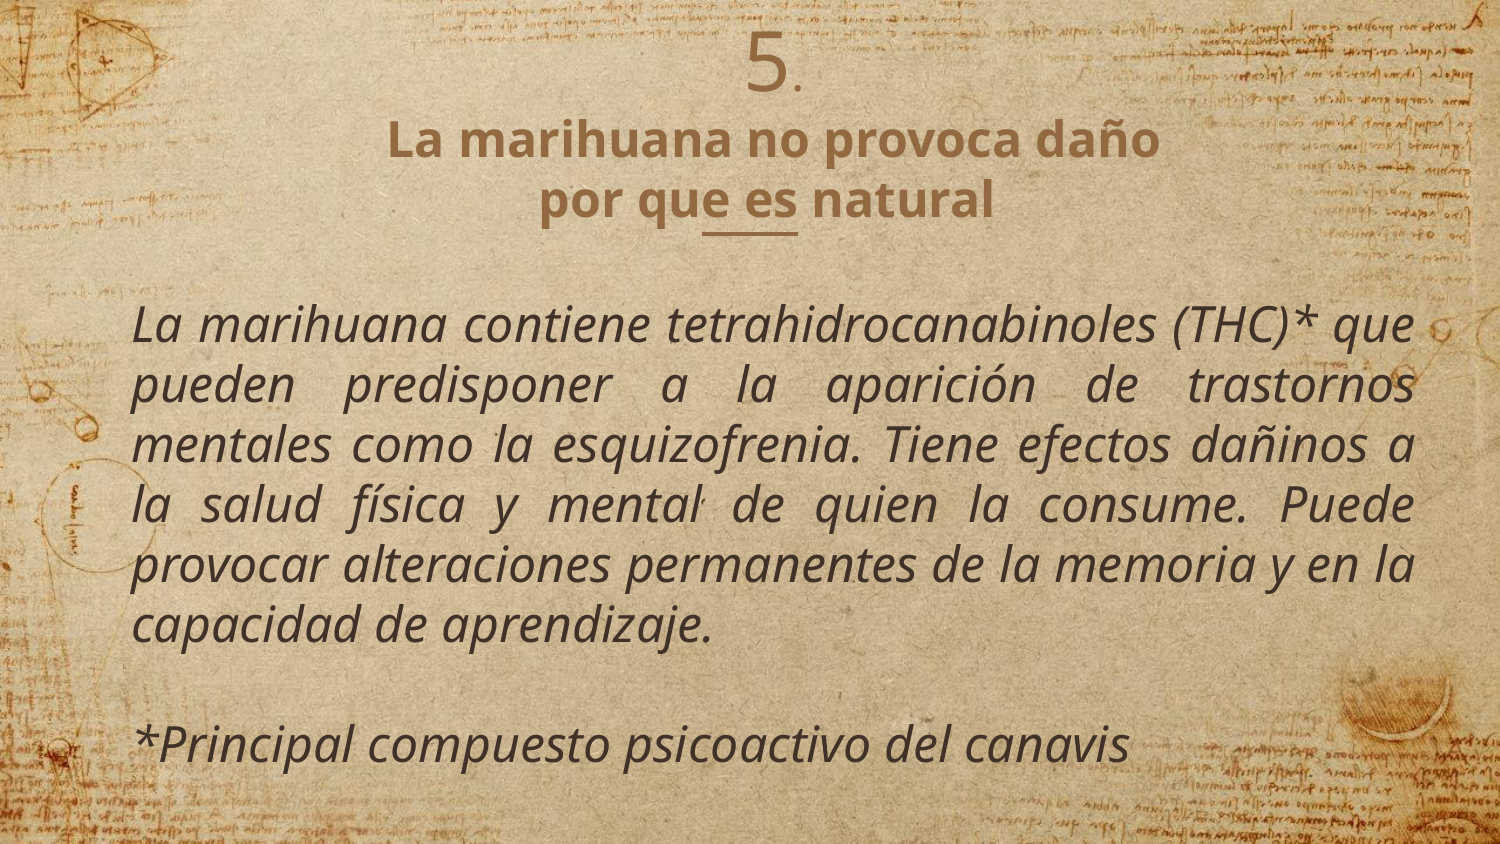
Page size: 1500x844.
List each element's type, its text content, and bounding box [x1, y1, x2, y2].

title 5. La marihuana no provoca daño por que es natural [333, 84, 1215, 243]
picture [0, 0, 1500, 844]
list La marihuana contiene tetrahidrocanabinoles (THC)* que pueden predisponer a la aparición de trastornos mentales como la esquizofrenia. Tiene efectos dañinos a la salud física y mental de quien la consume. Puede provocar alteraciones permanentes de la memoria y en la capacidad de aprendizaje. *Principal compuesto psicoactivo del canavis [116, 305, 1433, 759]
